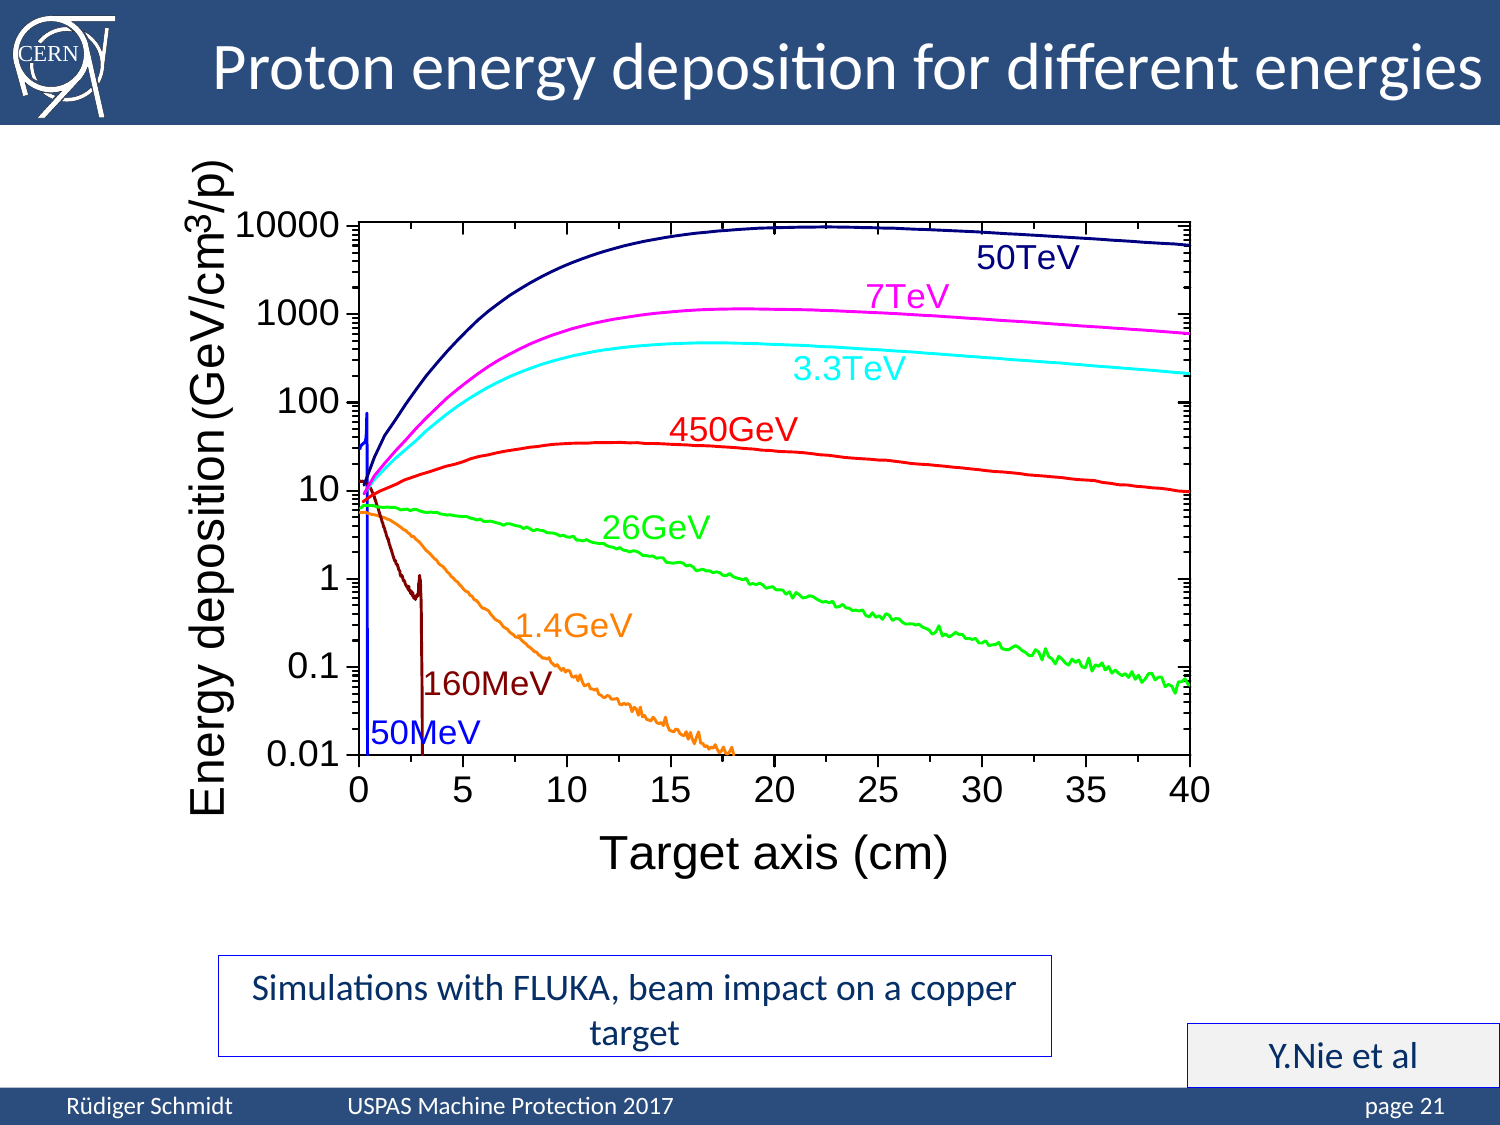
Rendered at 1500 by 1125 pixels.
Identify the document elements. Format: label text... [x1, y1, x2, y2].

title Proton energy deposition for different energies [125, 1, 1500, 125]
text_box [159, 145, 1271, 910]
text_box Simulations with FLUKA, beam impact on a copper target [218, 955, 1052, 1057]
text_box Y.Nie et al [1187, 1023, 1500, 1088]
